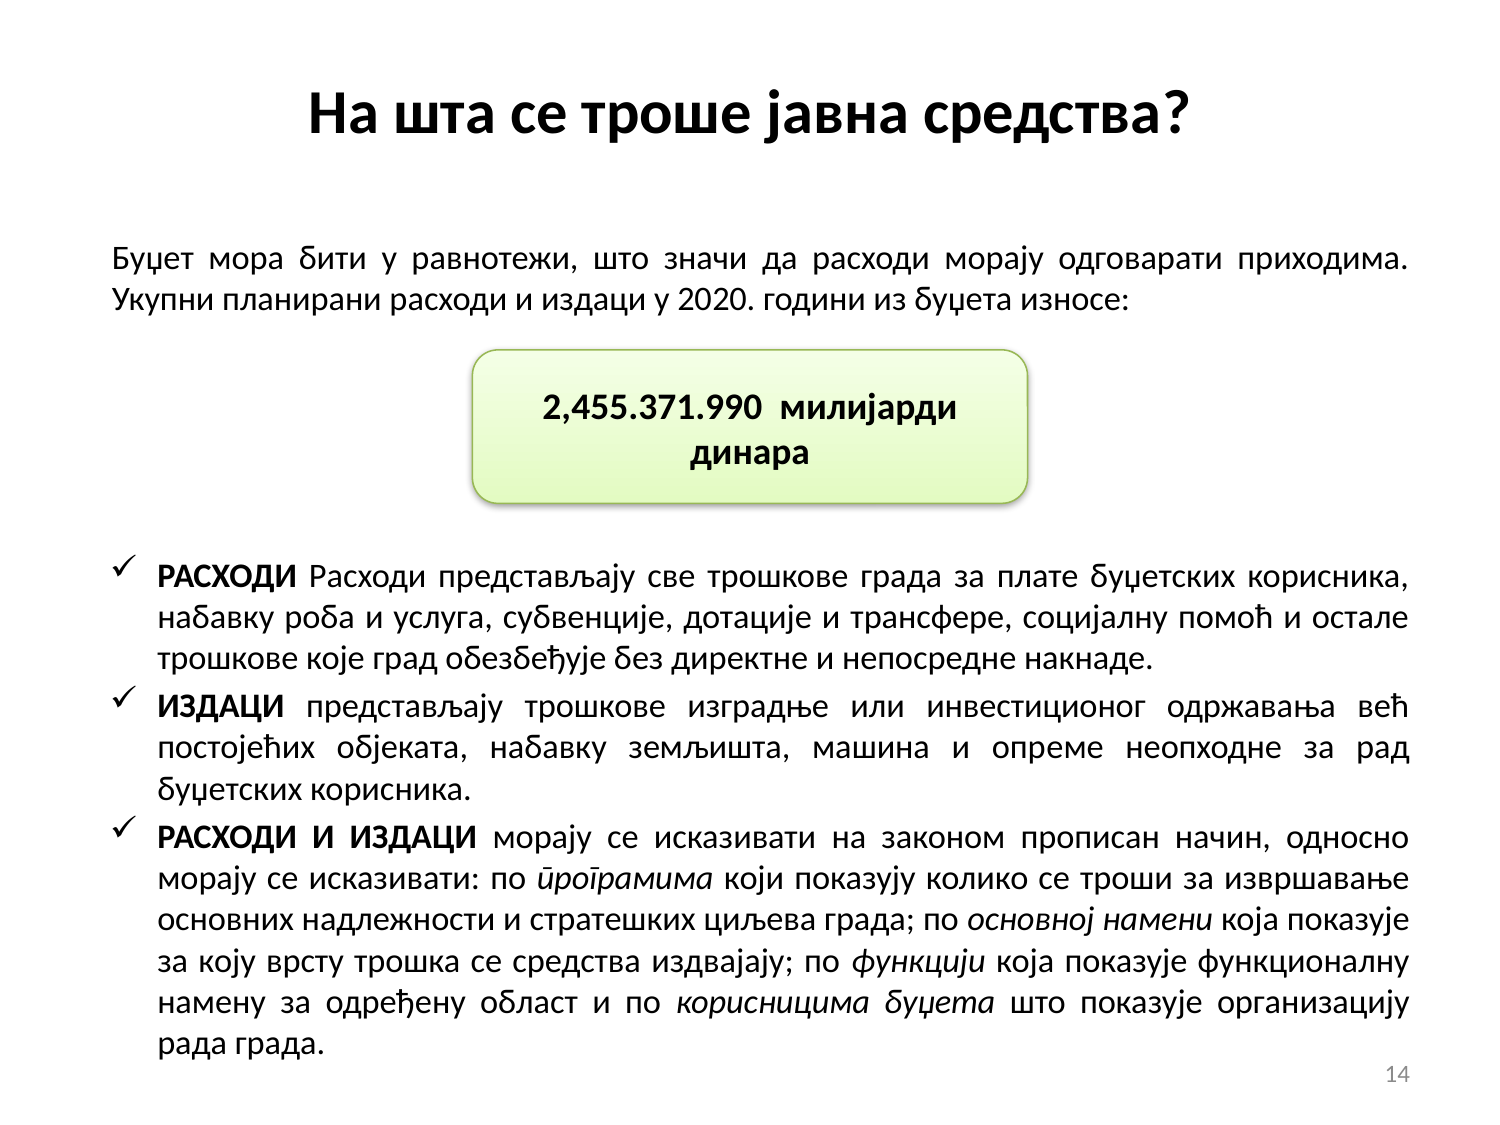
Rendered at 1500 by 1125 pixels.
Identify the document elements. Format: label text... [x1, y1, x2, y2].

text_box 2,455.371.990 милијарди динара [471, 349, 1029, 505]
slide_number 14 [1074, 1042, 1425, 1103]
title На шта се троше јавна средства? [75, 45, 1425, 173]
list Буџет мора бити у равнотежи, што значи да расходи морају одговарати приходима. Укупни планирани расходи и издаци у 2020. години из буџета износе: РАСХОДИ Расходи представљају све трошкове града за плате буџетских корисника, набавку роба и услуга, субвенције, дотације и трансфере, социјалну помоћ и остале трошкове које град обезбеђује без директне и непосредне накнаде. ИЗДАЦИ представљају трошкове изградње или инвестиционог одржавања већ постојећих објеката, набавку земљишта, машина и опрeме неопходне за рад буџетских корисника. РАСХОДИ И ИЗДАЦИ морају се исказивати на законом прописан начин, односно морају се исказивати: по програмима који показују колико се троши за извршавање основних надлежности и стратешких циљева града; по основној намени која показује за коју врсту трошка се средства издвајају; по функцији која показује функционалну намену за одређену област и по корисницима буџета што показује организацију рада града. [75, 227, 1425, 1080]
